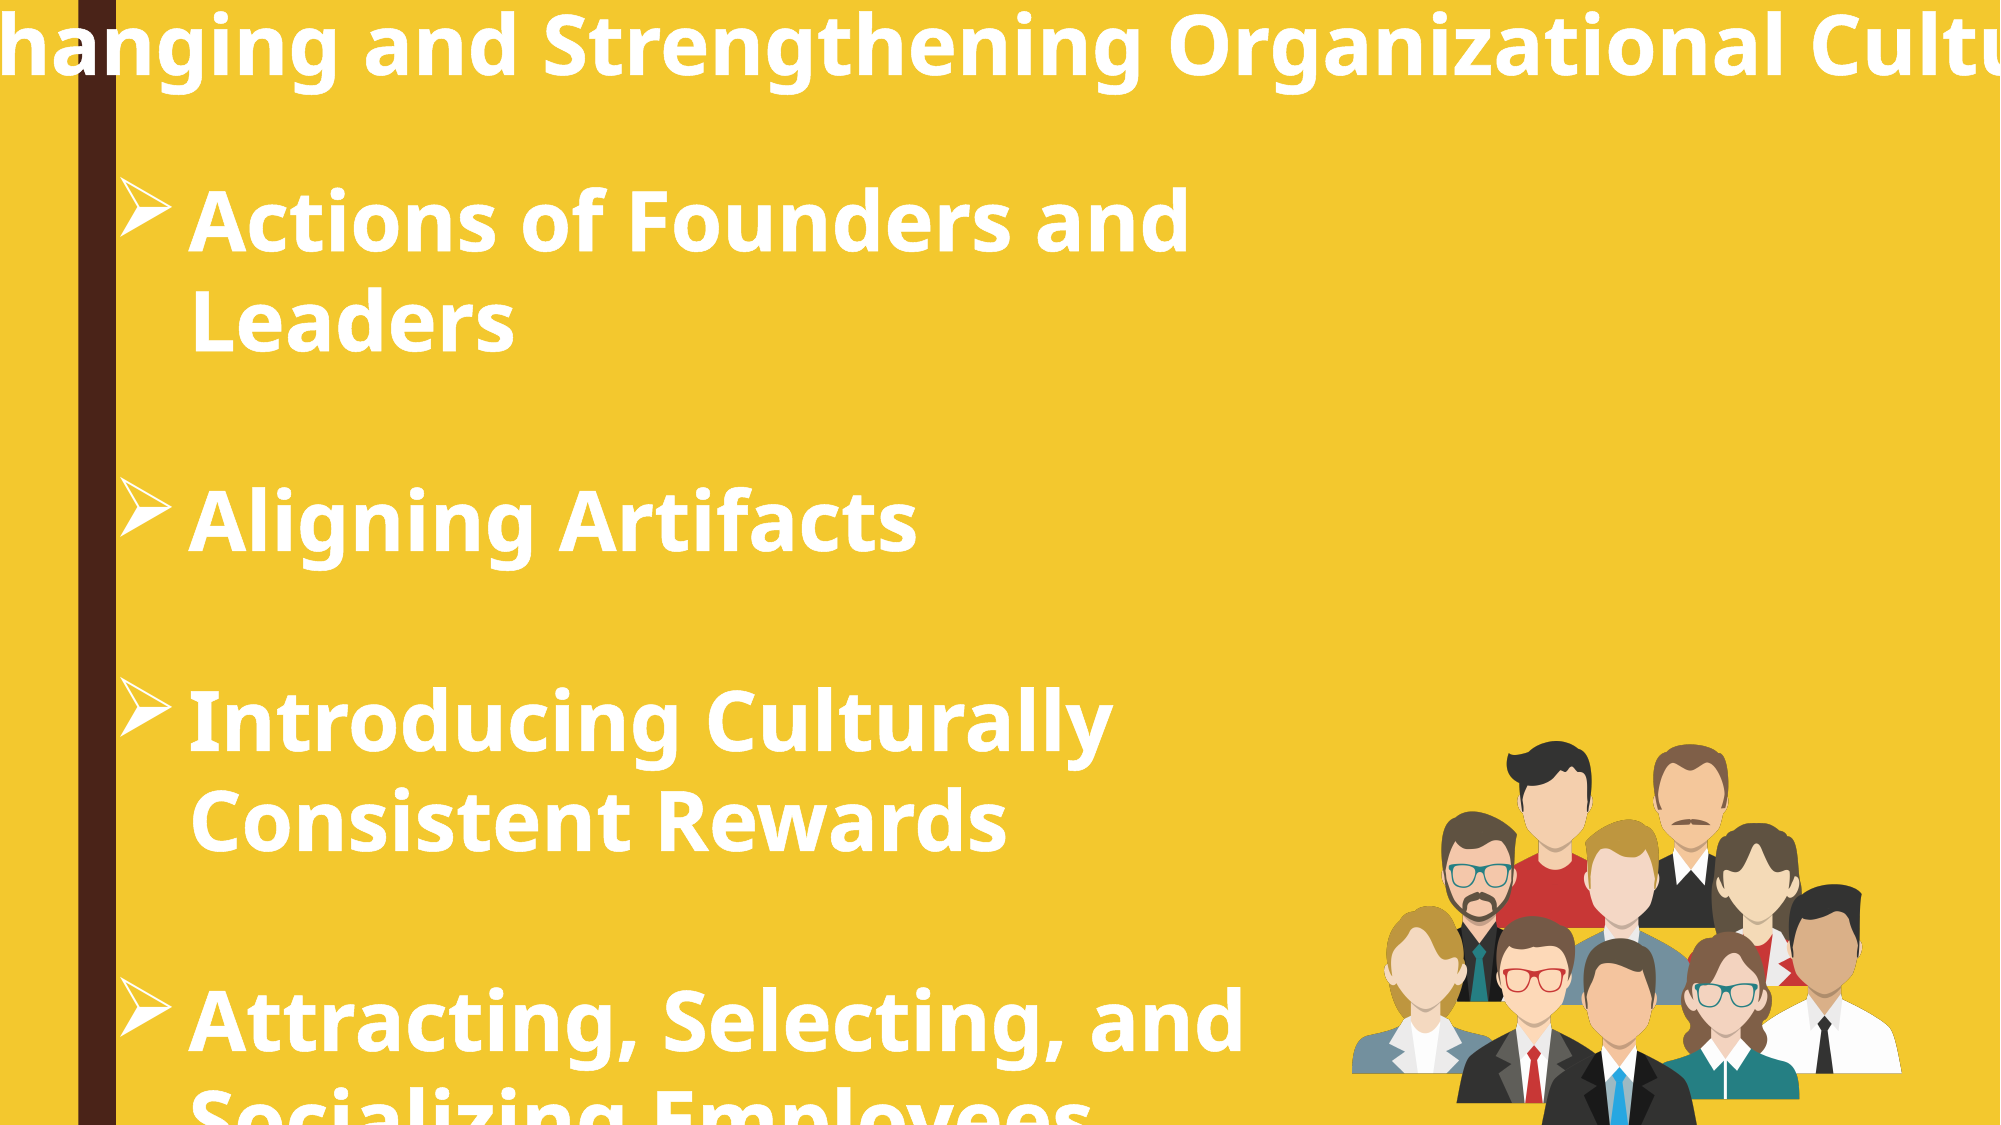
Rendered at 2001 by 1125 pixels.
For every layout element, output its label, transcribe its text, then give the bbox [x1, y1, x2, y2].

text_box Actions of Founders and Leaders Aligning Artifacts Introducing Culturally Consistent Rewards Attracting, Selecting, and Socializing Employees [98, 160, 1456, 1125]
text_box Changing and Strengthening Organizational Culture [0, 0, 2000, 99]
picture [1352, 741, 1902, 1125]
